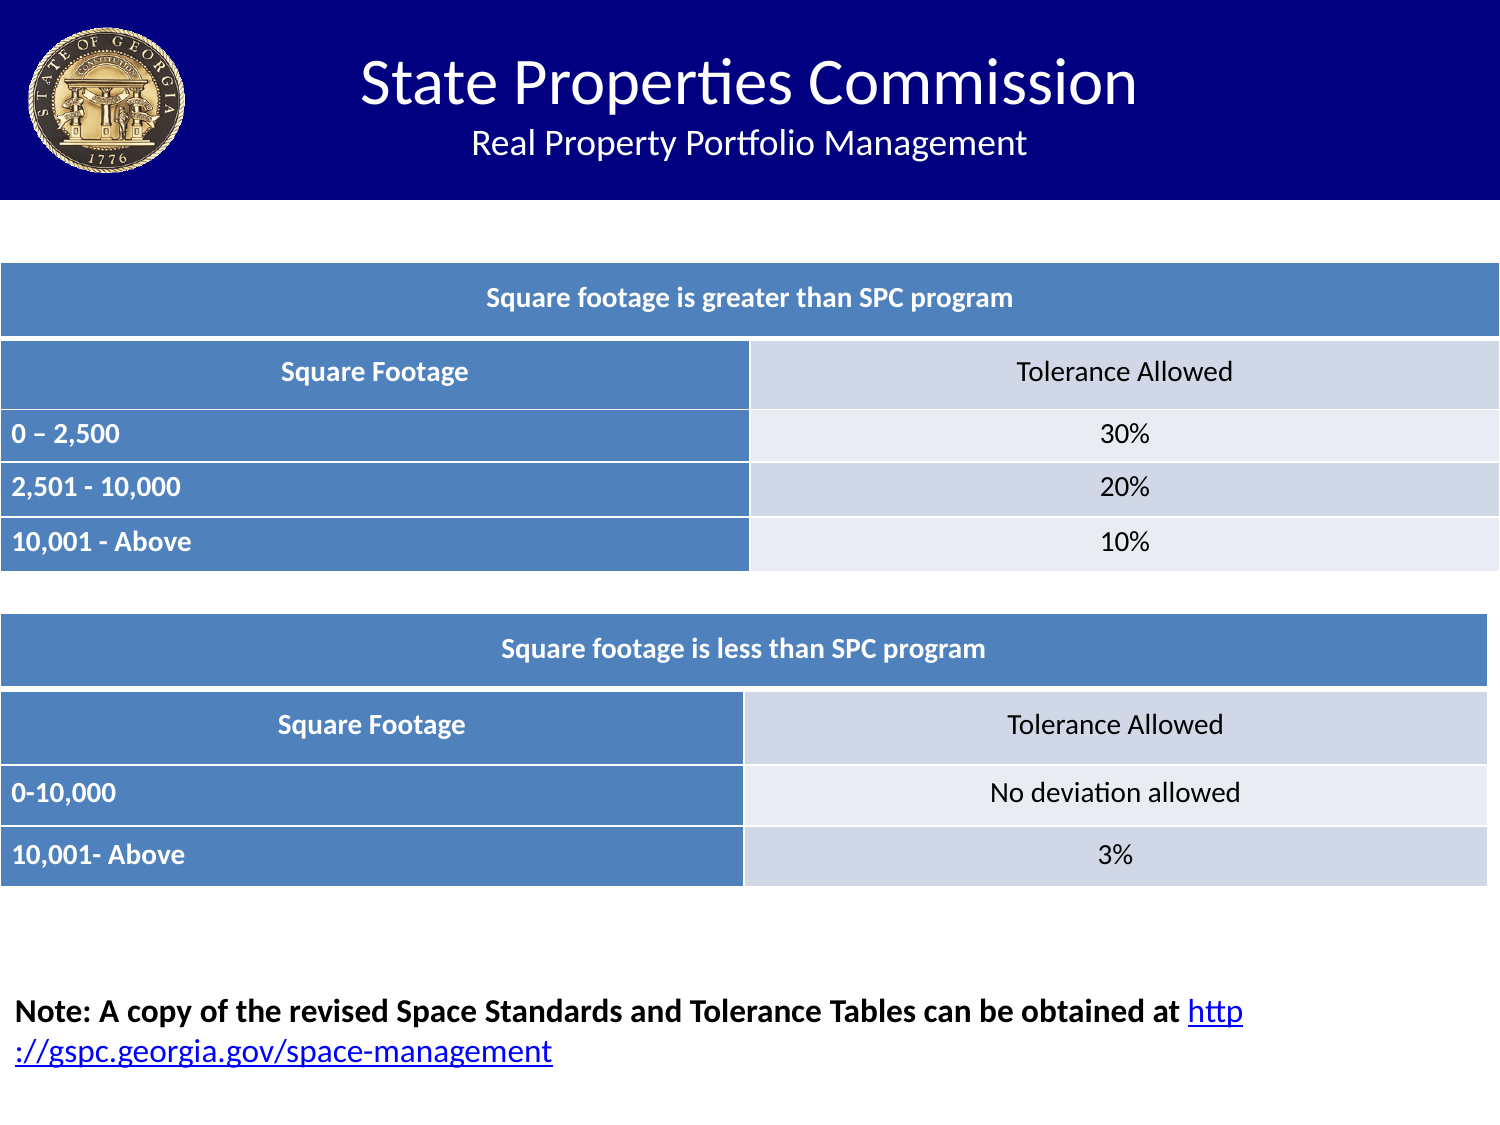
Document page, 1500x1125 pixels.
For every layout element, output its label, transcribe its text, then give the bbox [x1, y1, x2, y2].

text_box Note: A copy of the revised Space Standards and Tolerance Tables can be obtained at http://gspc.georgia.gov/space-management [0, 981, 1500, 1077]
table_cell Tolerance Allowed [751, 341, 1499, 409]
table_header Square footage is less than SPC program [1, 614, 1487, 686]
table_cell 20% [751, 463, 1499, 504]
table_cell Tolerance Allowed [745, 692, 1487, 764]
table_cell Square Footage [1, 341, 749, 409]
table_cell Square Footage [1, 692, 743, 764]
text_box [345, 534, 1500, 609]
table_cell No deviation allowed [745, 766, 1487, 825]
picture [24, 24, 188, 176]
table_cell 0-10,000 [1, 766, 743, 825]
table_cell 2,501 - 10,000 [1, 463, 749, 516]
text_box [345, 504, 1500, 534]
table_cell 30% [751, 410, 1499, 461]
table_header Square footage is greater than SPC program [1, 263, 1499, 336]
text_box State Properties Commission Real Property Portfolio Management [0, 0, 1500, 200]
table_cell 10,001 - Above [1, 518, 345, 571]
table_cell 10,001- Above [1, 827, 743, 886]
table_cell 0 – 2,500 [1, 410, 749, 461]
table_cell 3% [745, 827, 1487, 886]
